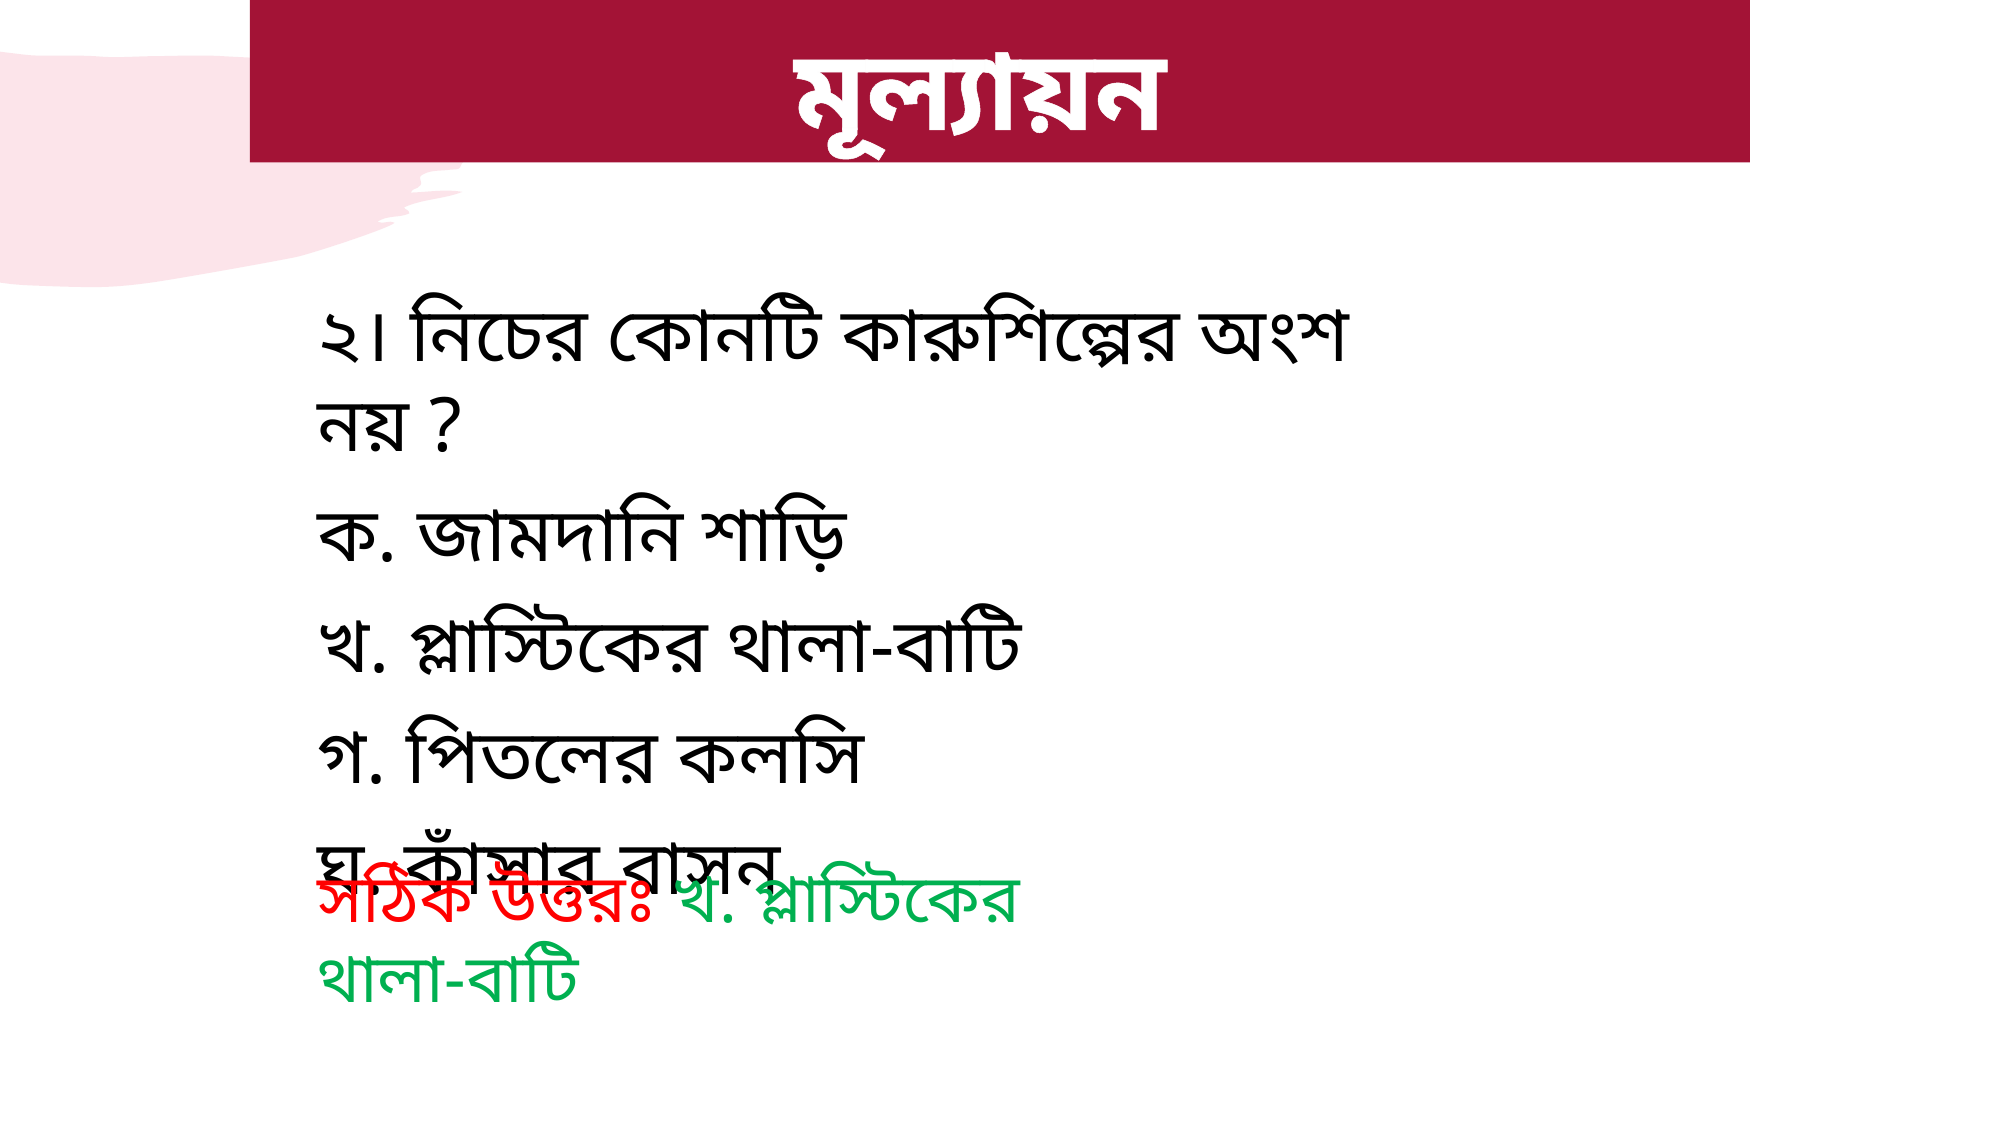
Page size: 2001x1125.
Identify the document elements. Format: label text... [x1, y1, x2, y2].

text_box মূল্যায়ন [249, 0, 1750, 163]
text_box সঠিক উত্তরঃ খ. প্লাস্টিকের থালা-বাটি [302, 848, 1170, 1104]
list ২। নিচের কোনটি কারুশিল্পের অংশ নয় ? ক. জামদানি শাড়ি খ. প্লাস্টিকের থালা-বাটি গ. পিতলের কলসি ঘ. কাঁসার বাসন [302, 278, 1435, 829]
